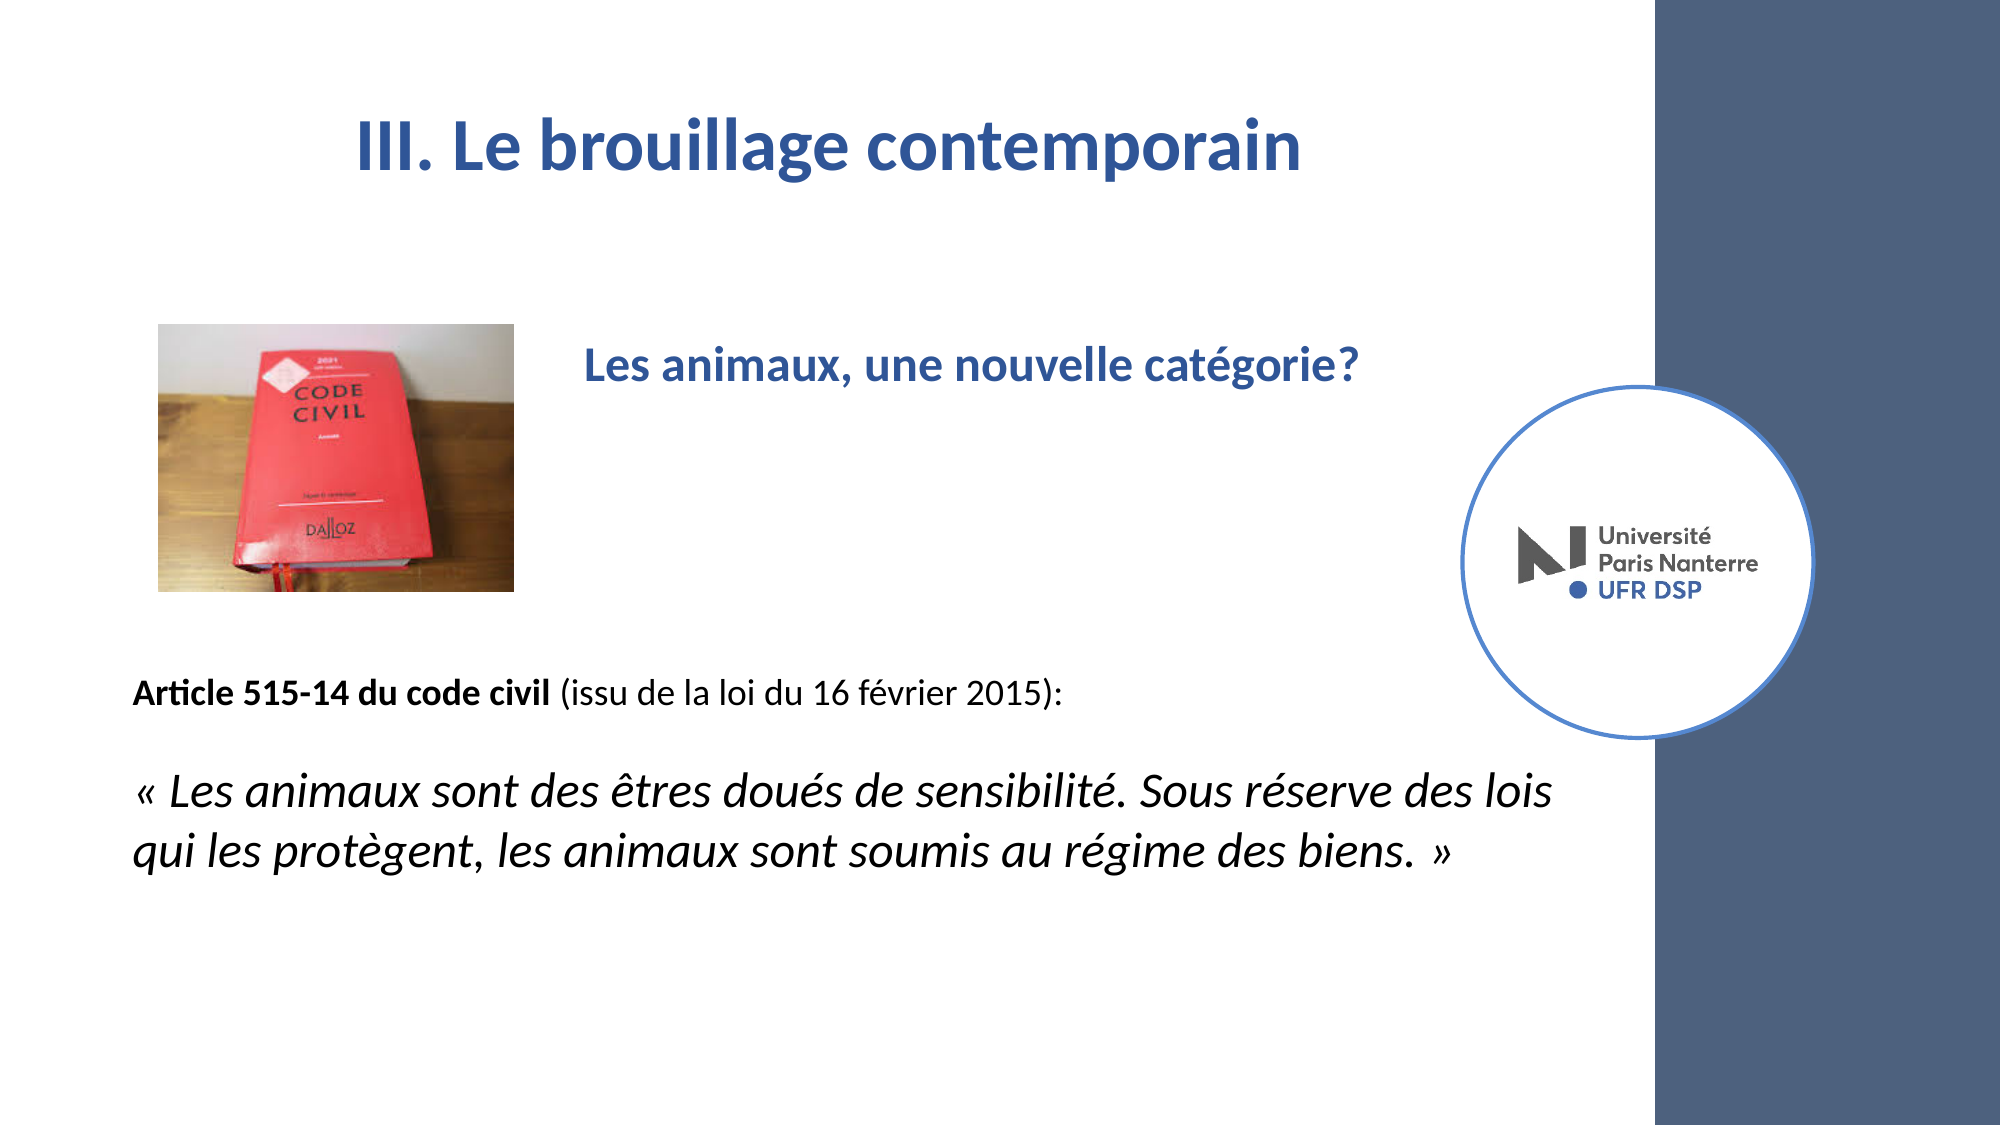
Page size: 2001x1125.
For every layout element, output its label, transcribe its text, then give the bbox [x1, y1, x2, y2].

picture [1517, 525, 1759, 599]
picture [158, 323, 515, 592]
text_box Article 515-14 du code civil (issu de la loi du 16 février 2015): « Les animaux sont des êtres doués de sensibilité. Sous réserve des lois qui les protègent, les animaux sont soumis au régime des biens. » [117, 660, 1572, 961]
text_box III. Le brouillage contemporain [141, 44, 1535, 248]
text_box [1460, 384, 1816, 741]
text_box Les animaux, une nouvelle catégorie? [569, 324, 1501, 459]
text_box [1653, 0, 2000, 1125]
